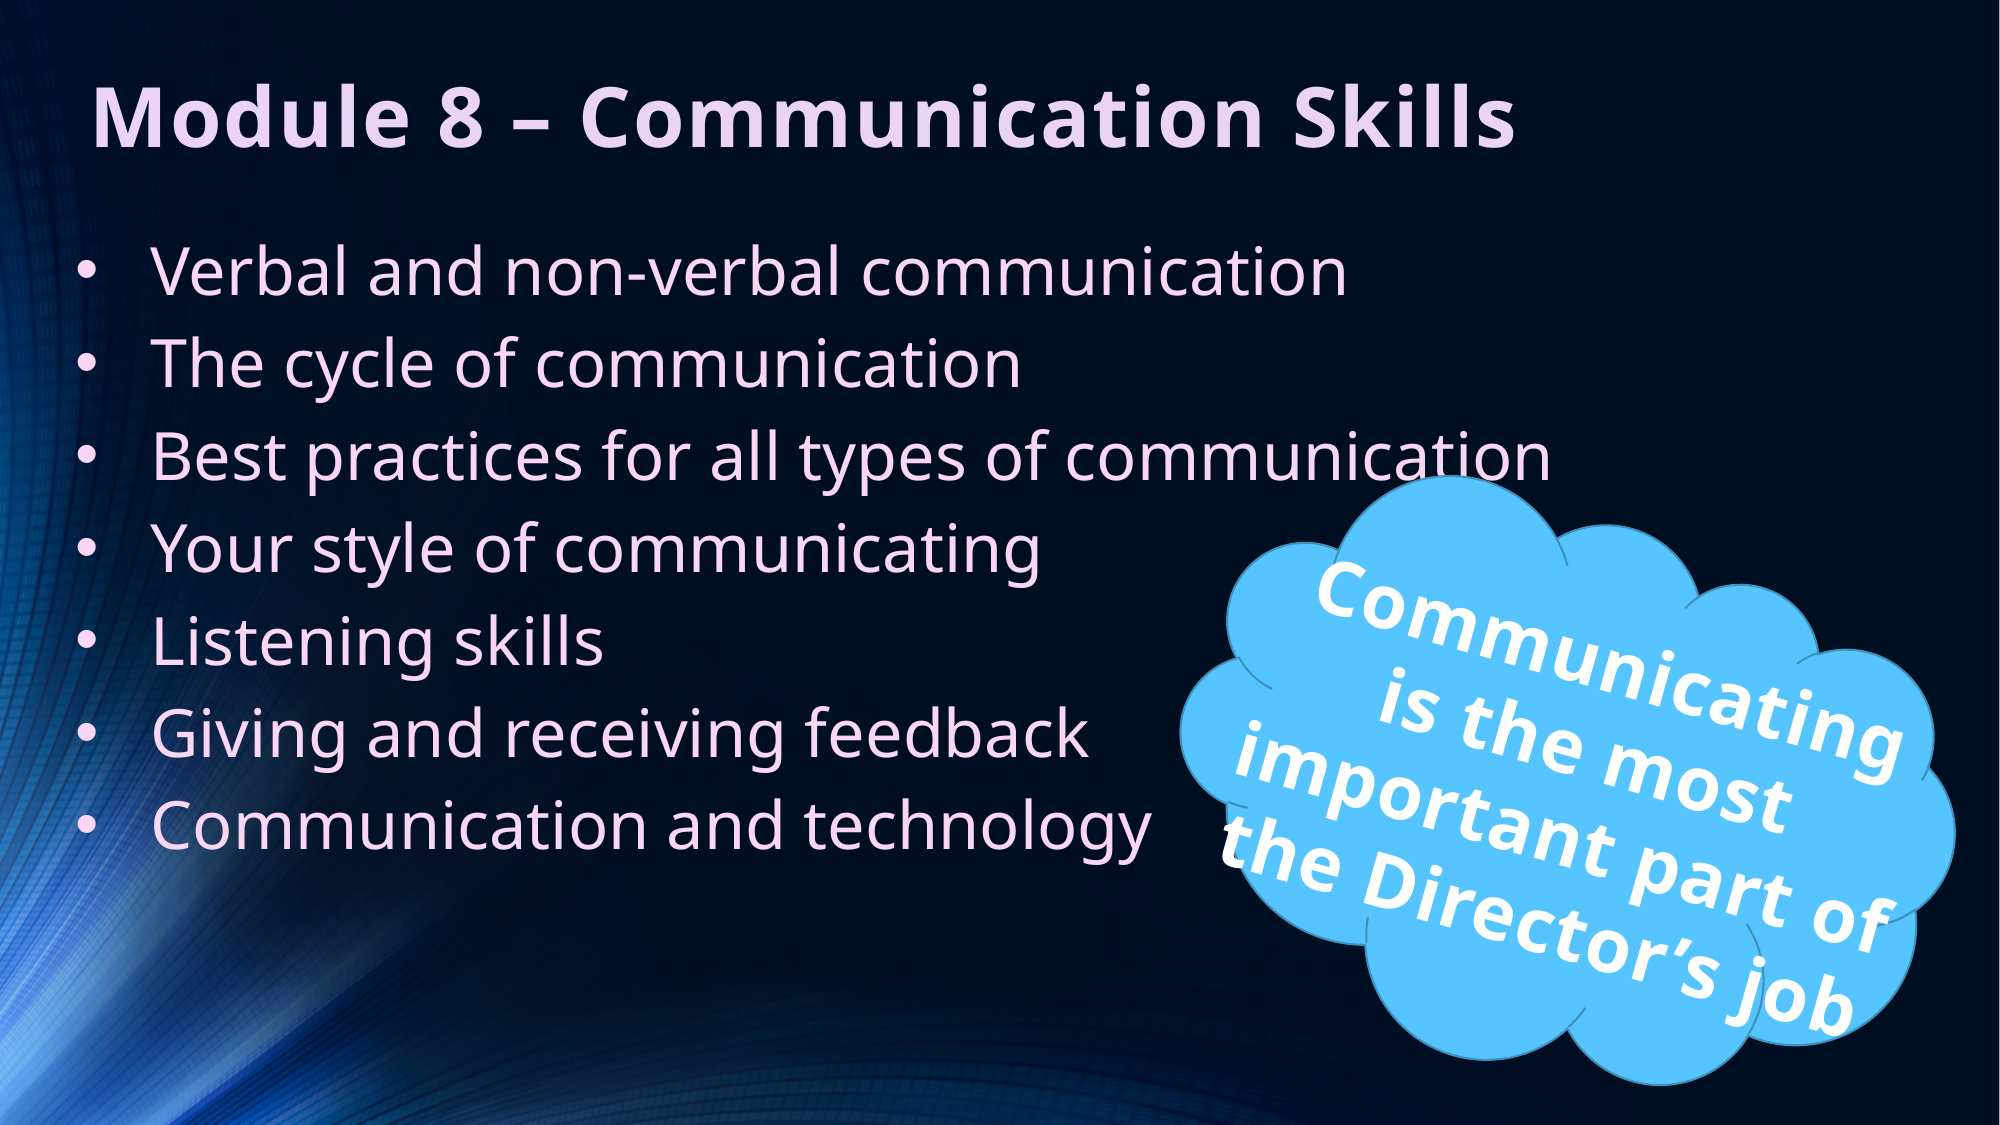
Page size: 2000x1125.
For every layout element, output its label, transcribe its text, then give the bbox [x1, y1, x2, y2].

picture [0, 0, 2000, 1125]
title Module 8 – Communication Skills [74, 50, 1938, 173]
text_box Verbal and non-verbal communication The cycle of communication Best practices for all types of communication Your style of communicating Listening skills Giving and receiving feedback Communication and technology [60, 221, 1836, 871]
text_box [1175, 510, 1951, 1077]
